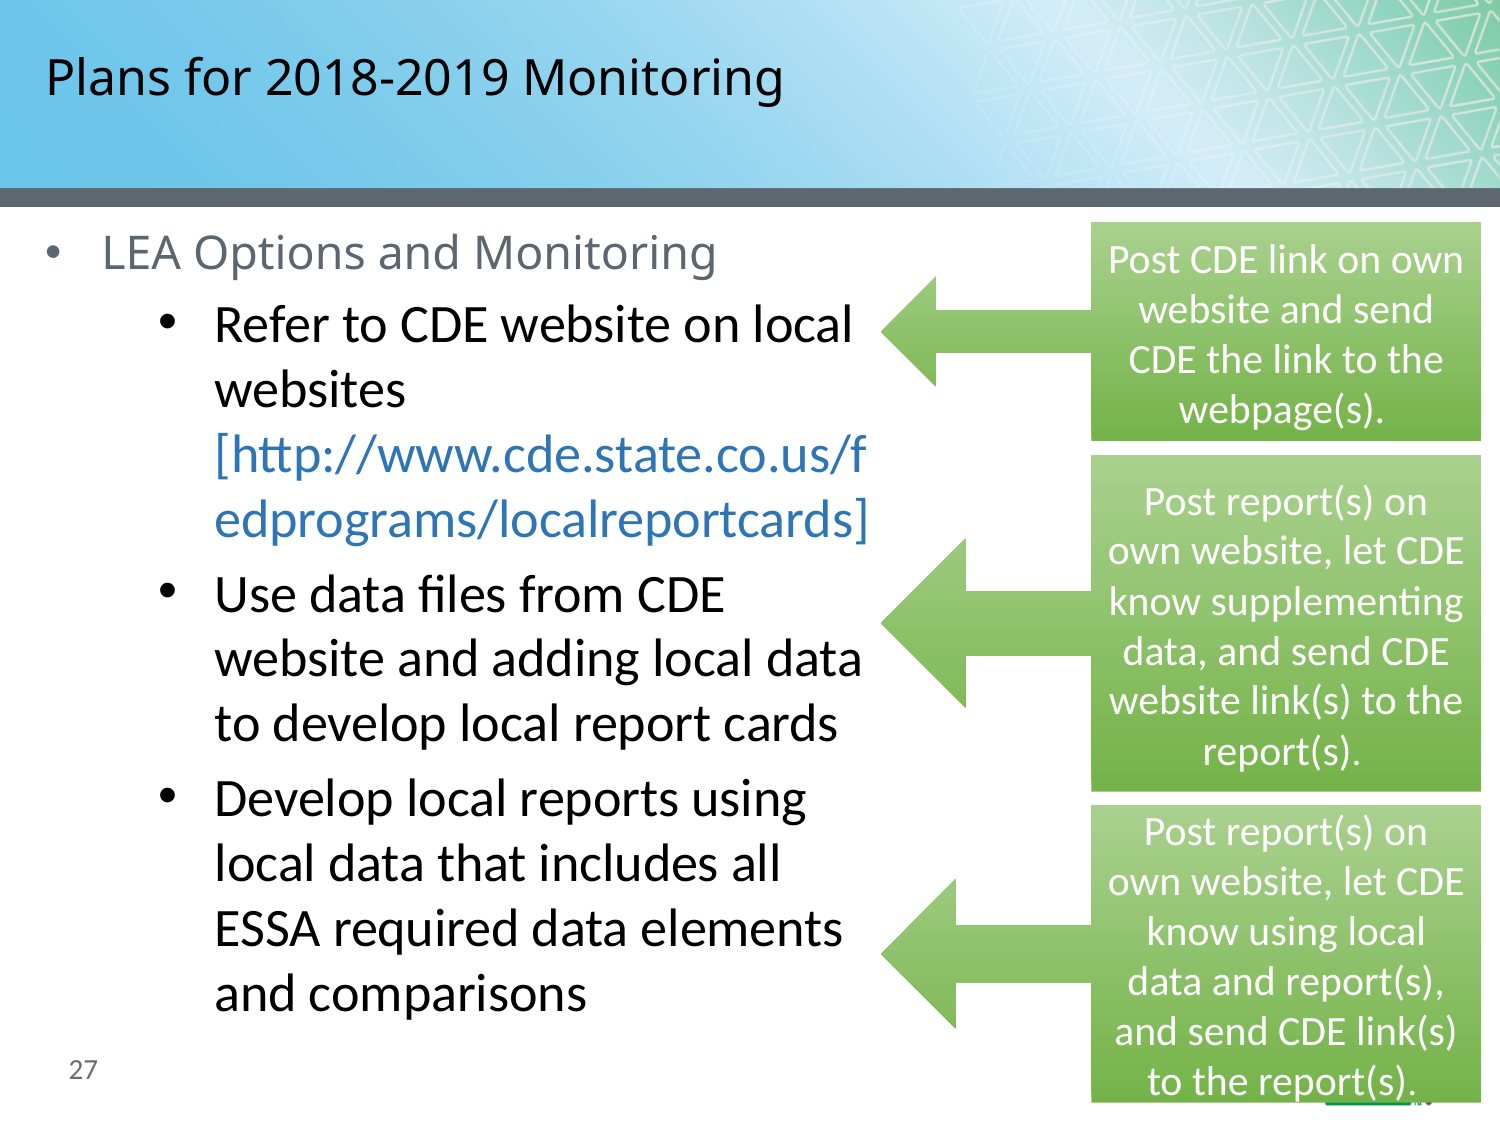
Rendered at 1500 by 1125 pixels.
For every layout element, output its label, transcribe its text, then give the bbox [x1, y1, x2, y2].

text_box Post report(s) on own website, let CDE know using local data and report(s), and send CDE link(s) to the report(s). [881, 805, 1482, 1103]
title Plans for 2018-2019 Monitoring [45, 45, 1339, 162]
slide_number 27 [45, 1042, 122, 1103]
list LEA Options and Monitoring Refer to CDE website on local websites [http://www.cde.state.co.us/fedprograms/localreportcards] Use data files from CDE website and adding local data to develop local report cards Develop local reports using local data that includes all ESSA required data elements and comparisons [45, 223, 882, 1074]
text_box Post CDE link on own website and send CDE the link to the webpage(s). [881, 222, 1482, 441]
picture [0, 0, 1500, 207]
text_box Post report(s) on own website, let CDE know supplementing data, and send CDE website link(s) to the report(s). [881, 454, 1482, 792]
picture [1312, 1103, 1482, 1113]
